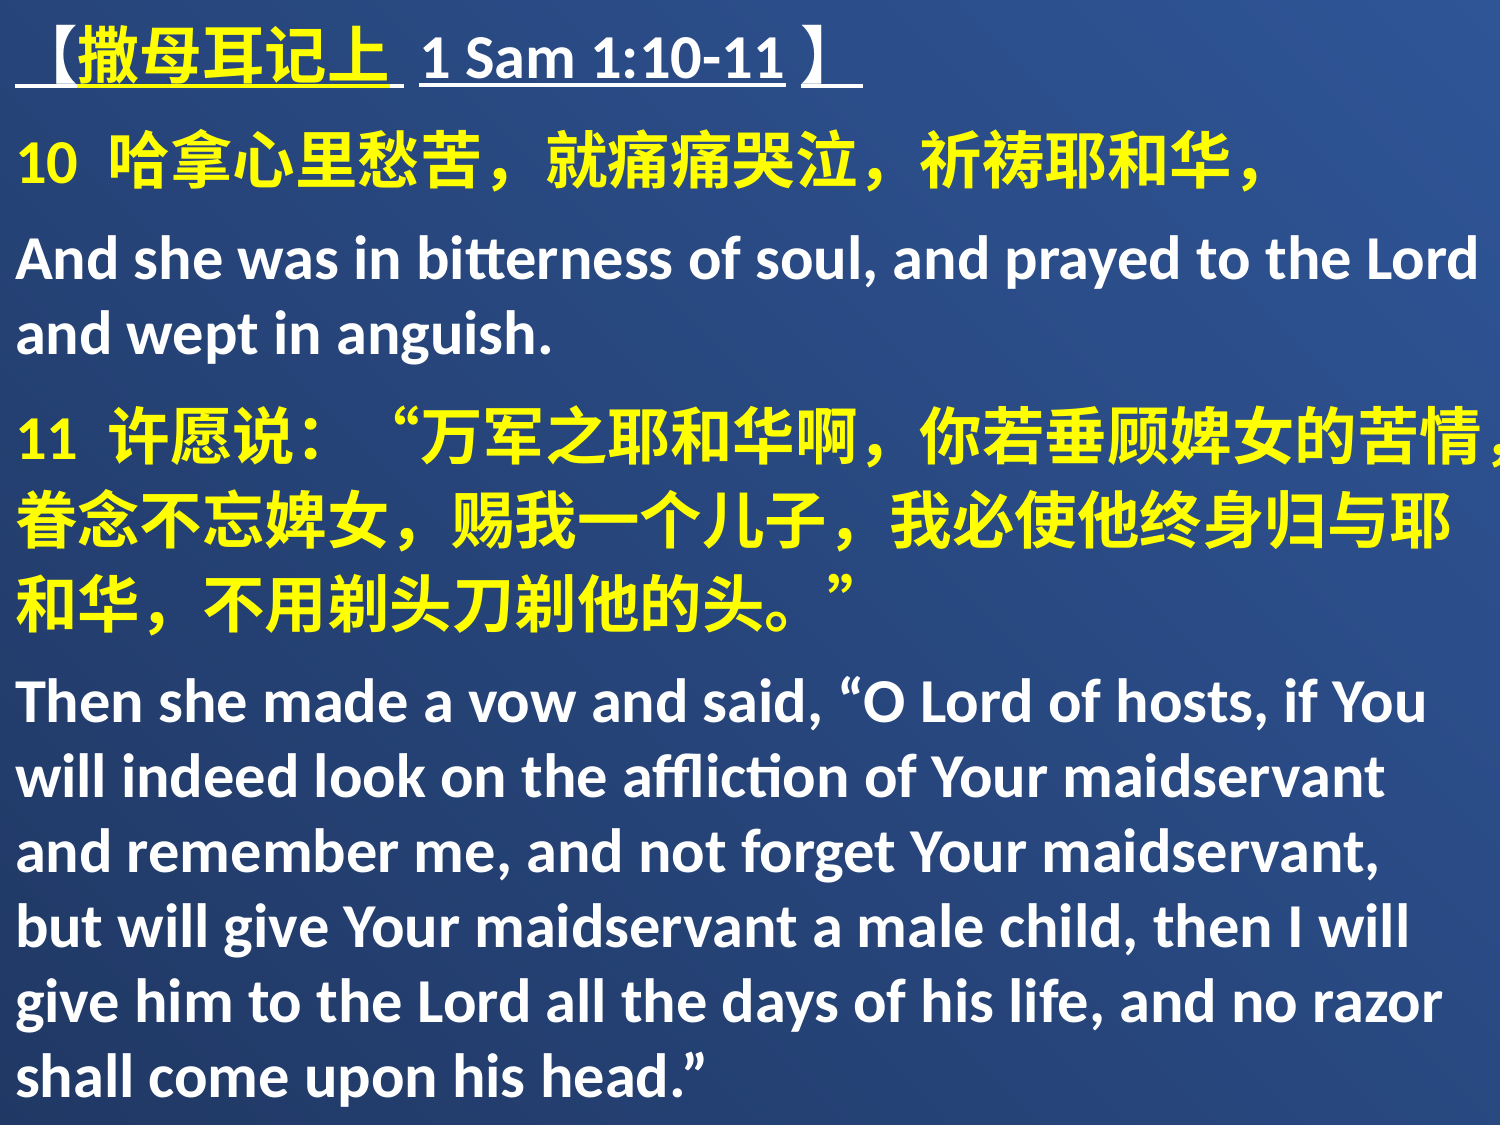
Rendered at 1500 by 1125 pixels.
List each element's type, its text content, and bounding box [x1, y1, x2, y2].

subtitle 【撒母耳记上 1 Sam 1:10-11】 10 哈拿心里愁苦，就痛痛哭泣，祈祷耶和华， And she was in bitterness of soul, and prayed to the Lord and wept in anguish. 11 许愿说：“万军之耶和华啊，你若垂顾婢女的苦情，眷念不忘婢女，赐我一个儿子，我必使他终身归与耶和华，不用剃头刀剃他的头。” Then she made a vow and said, “O Lord of hosts, if You will indeed look on the affliction of Your maidservant and remember me, and not forget Your maidservant, but will give Your maidservant a male child, then I will give him to the Lord all the days of his life, and no razor shall come upon his head.” [0, 0, 1500, 1125]
